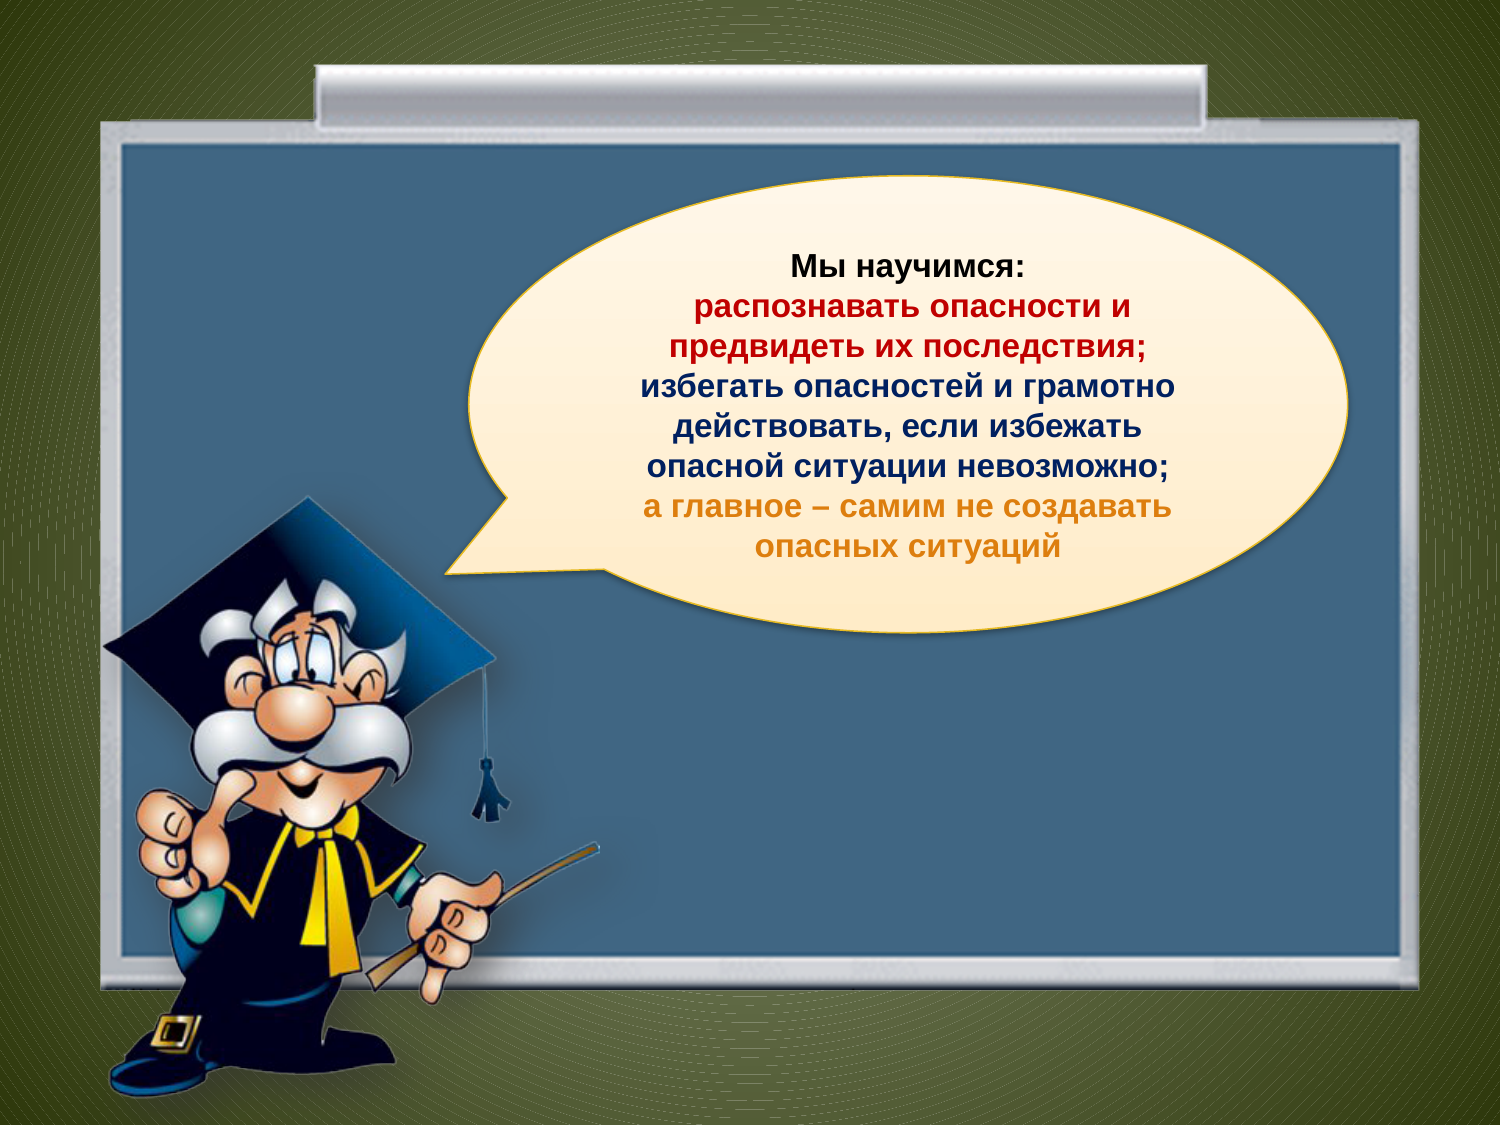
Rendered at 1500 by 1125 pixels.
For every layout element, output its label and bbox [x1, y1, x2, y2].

picture [70, 58, 1442, 1114]
